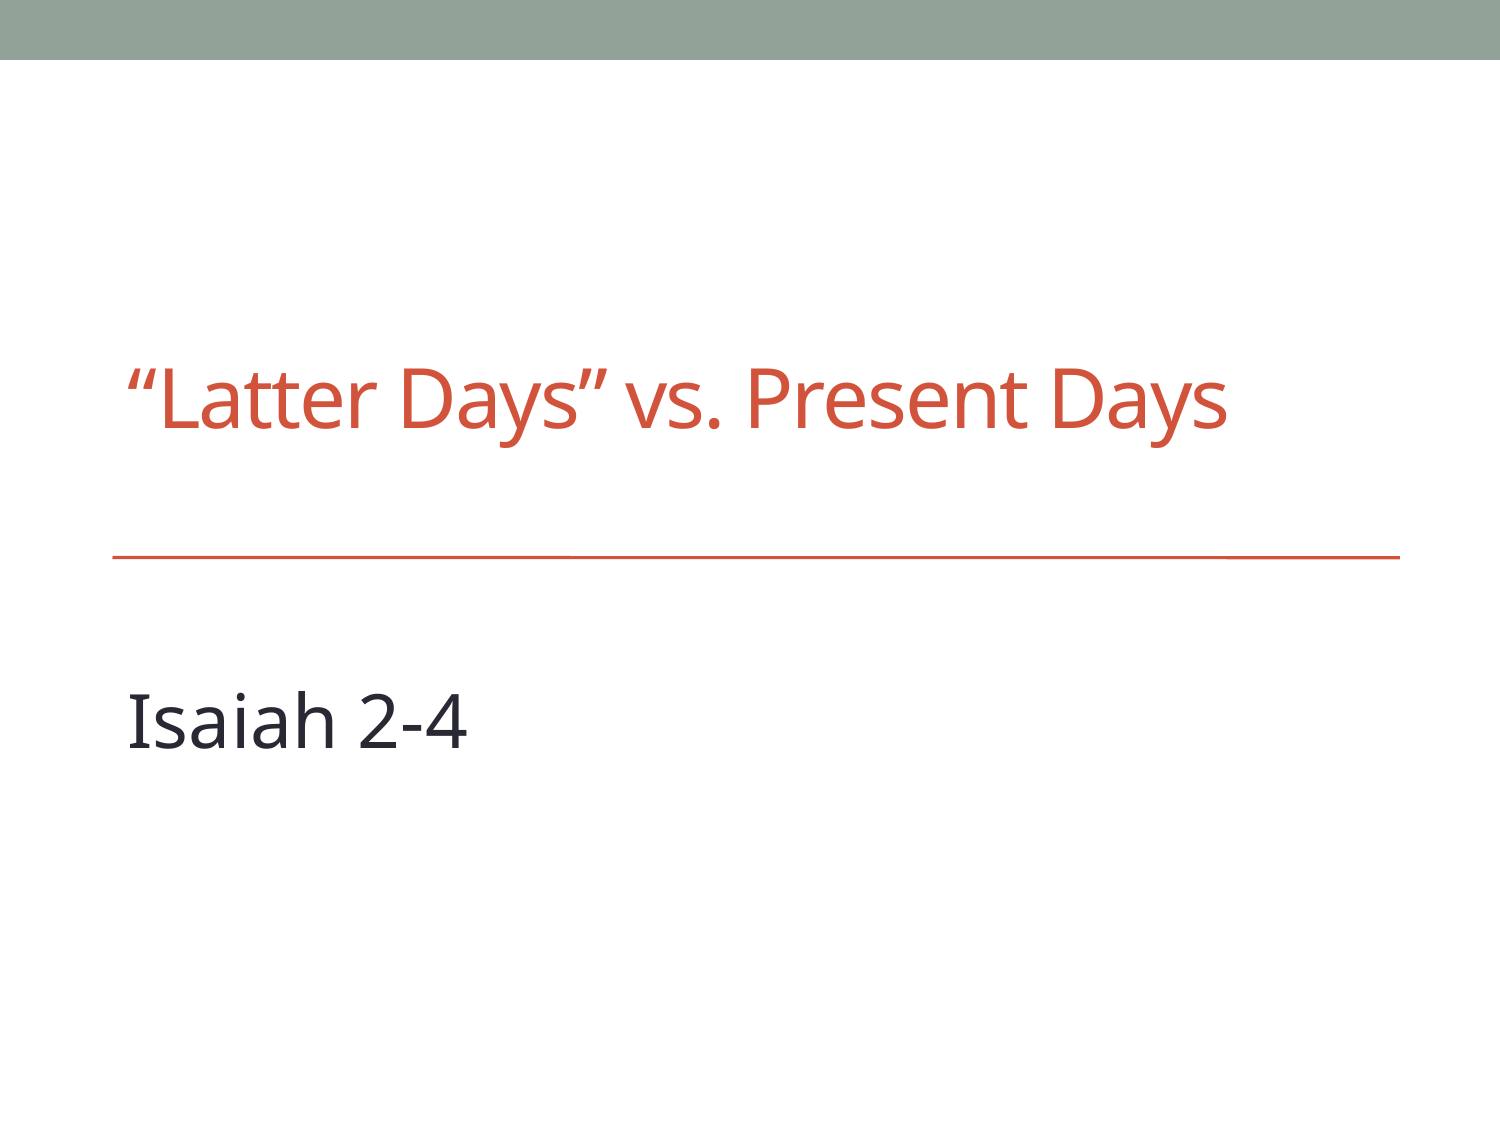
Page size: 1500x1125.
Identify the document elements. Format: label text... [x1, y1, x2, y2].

title “Latter Days” vs. Present Days [112, 224, 1400, 542]
subtitle Isaiah 2-4 [112, 575, 1163, 863]
